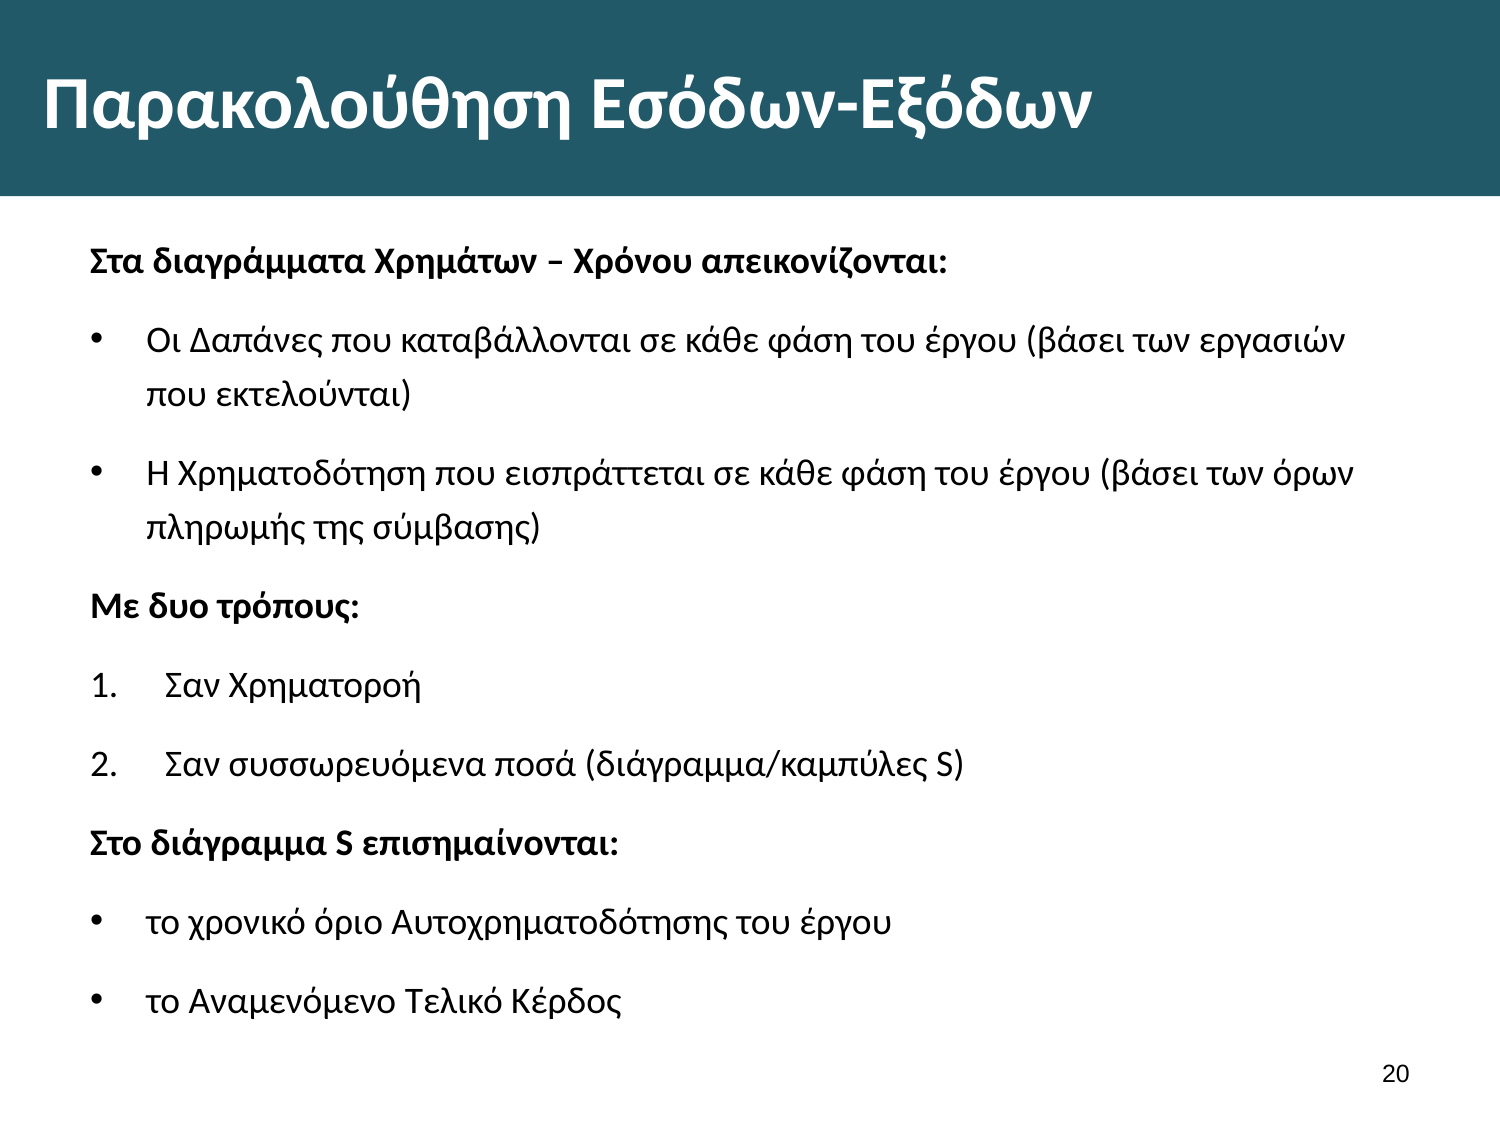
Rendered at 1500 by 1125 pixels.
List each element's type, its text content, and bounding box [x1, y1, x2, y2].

list Στα διαγράμματα Χρημάτων – Χρόνου απεικονίζονται: Οι Δαπάνες που καταβάλλονται σε κάθε φάση του έργου (βάσει των εργασιών που εκτελούνται) Η Χρηματοδότηση που εισπράττεται σε κάθε φάση του έργου (βάσει των όρων πληρωμής της σύμβασης) Με δυο τρόπους: Σαν Χρηματοροή Σαν συσσωρευόμενα ποσά (διάγραμμα/καμπύλες S) Στο διάγραμμα S επισημαίνονται: το χρονικό όριο Αυτοχρηματοδότησης του έργου το Αναμενόμενο Τελικό Κέρδος [75, 219, 1425, 1024]
slide_number 19 [1074, 1042, 1425, 1103]
title Παρακολούθηση Εσόδων-Εξόδων [0, 0, 1500, 197]
